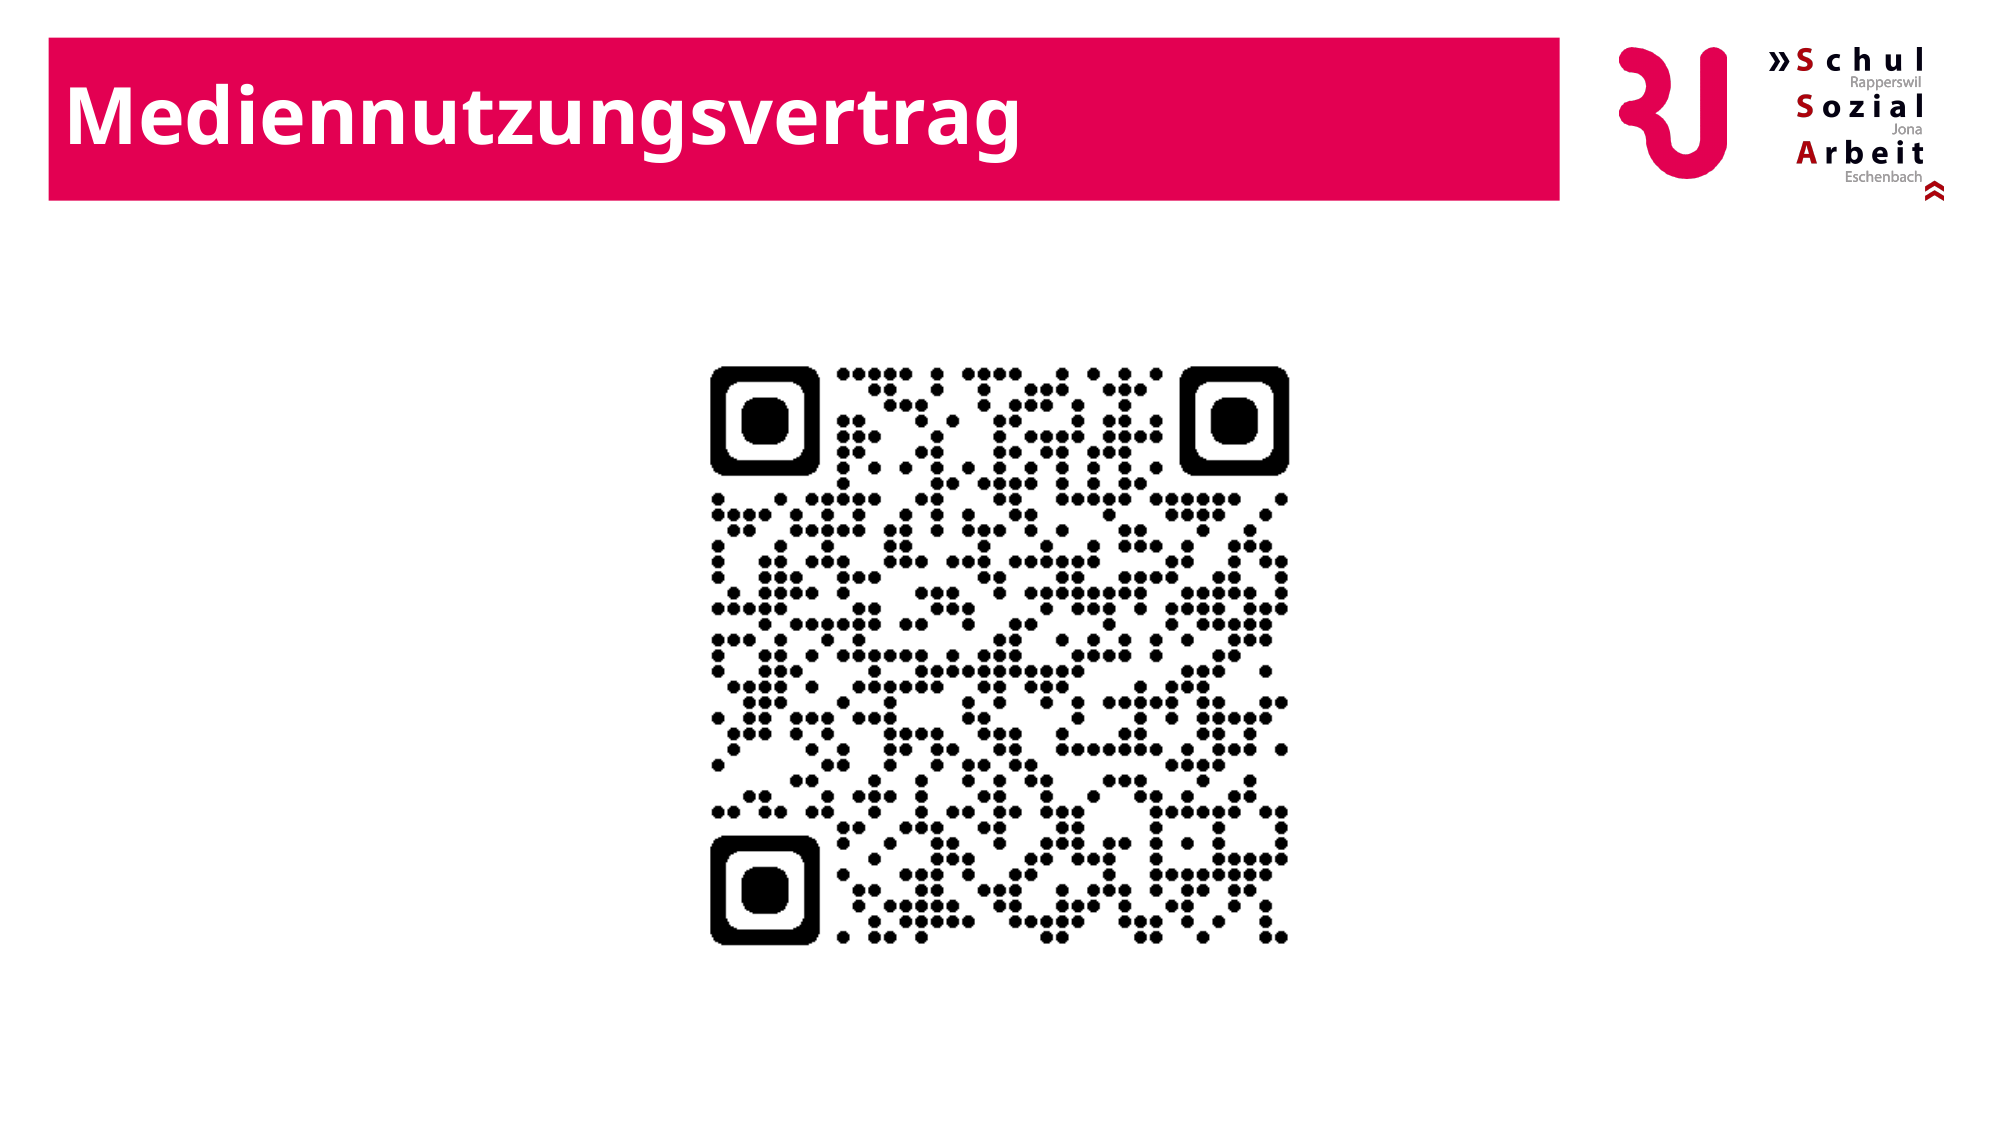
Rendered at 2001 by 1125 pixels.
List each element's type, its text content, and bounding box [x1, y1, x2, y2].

title Mediennutzungsvertrag [48, 37, 1560, 201]
picture [1769, 47, 1944, 201]
picture [1619, 47, 1727, 179]
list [648, 304, 1352, 1008]
